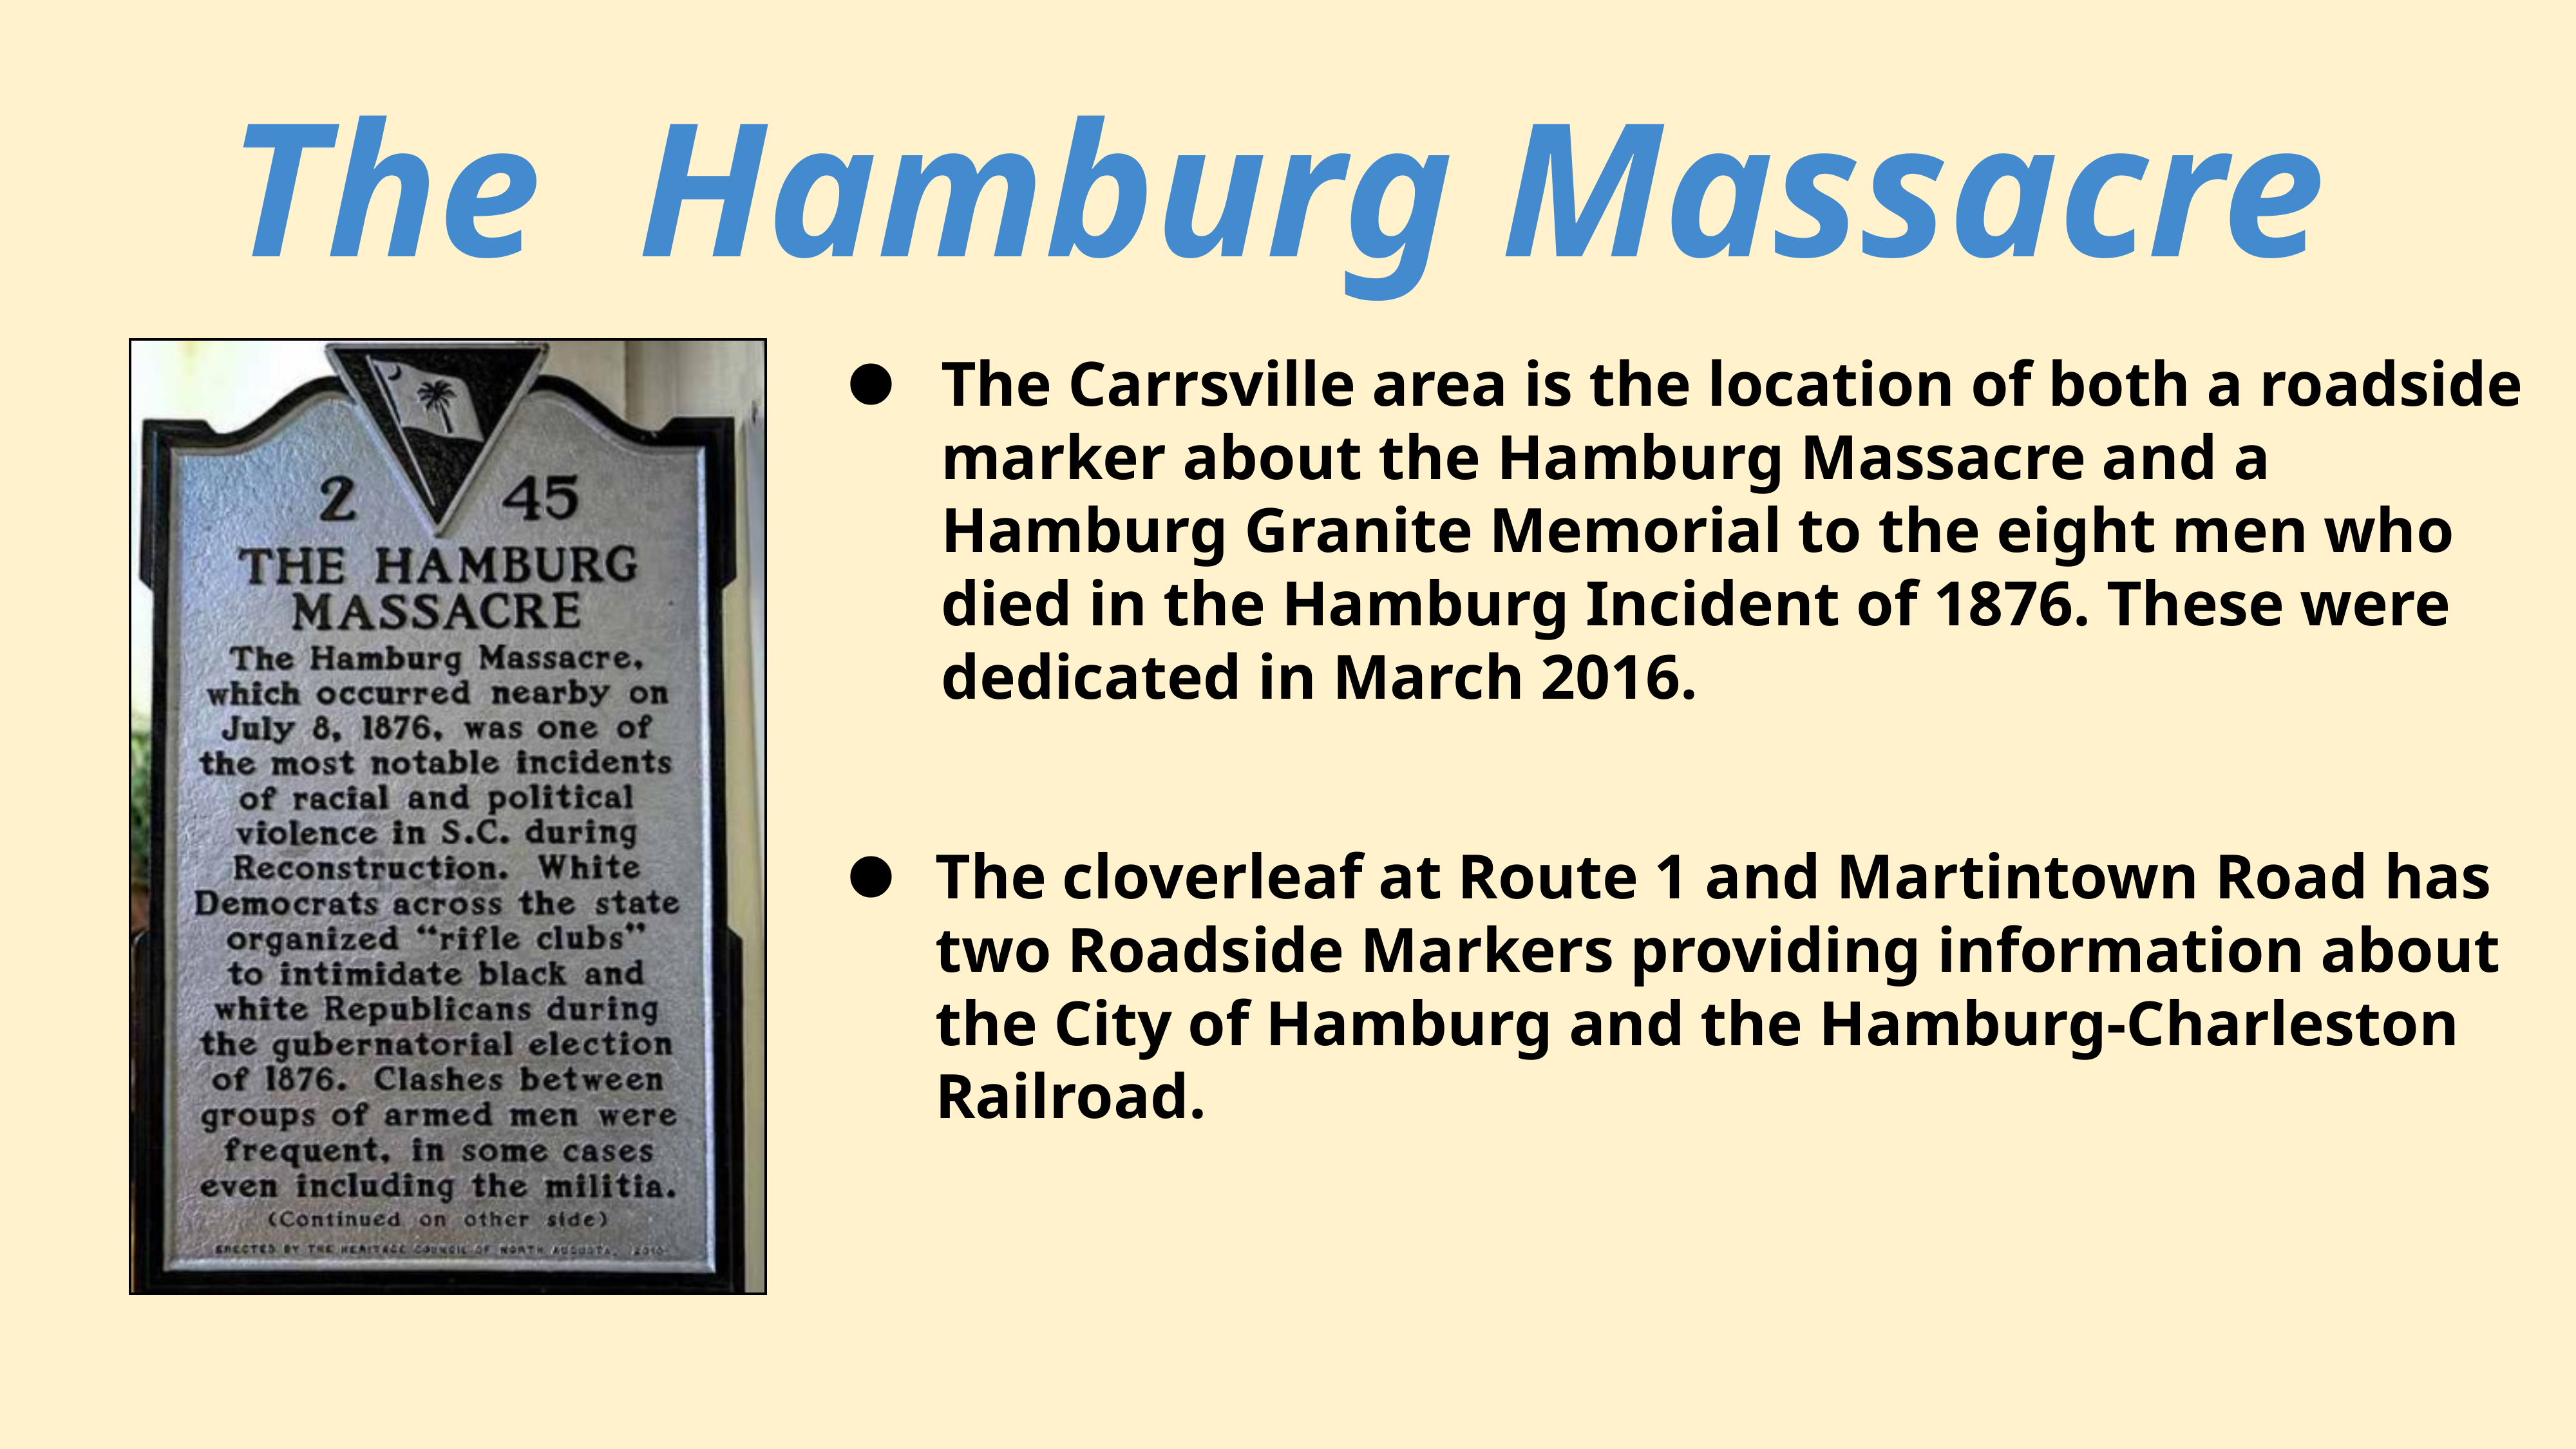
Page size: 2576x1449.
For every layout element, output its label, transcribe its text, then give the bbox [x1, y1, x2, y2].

text_box The Hamburg Massacre [223, 66, 2500, 299]
list The Carrsville area is the location of both a roadside marker about the Hamburg Massacre and a Hamburg Granite Memorial to the eight men who died in the Hamburg Incident of 1876. These were dedicated in March 2016. The cloverleaf at Route 1 and Martintown Road has two Roadside Markers providing information about the City of Hamburg and the Hamburg-Charleston Railroad. [834, 340, 2576, 1449]
picture [131, 341, 764, 1293]
